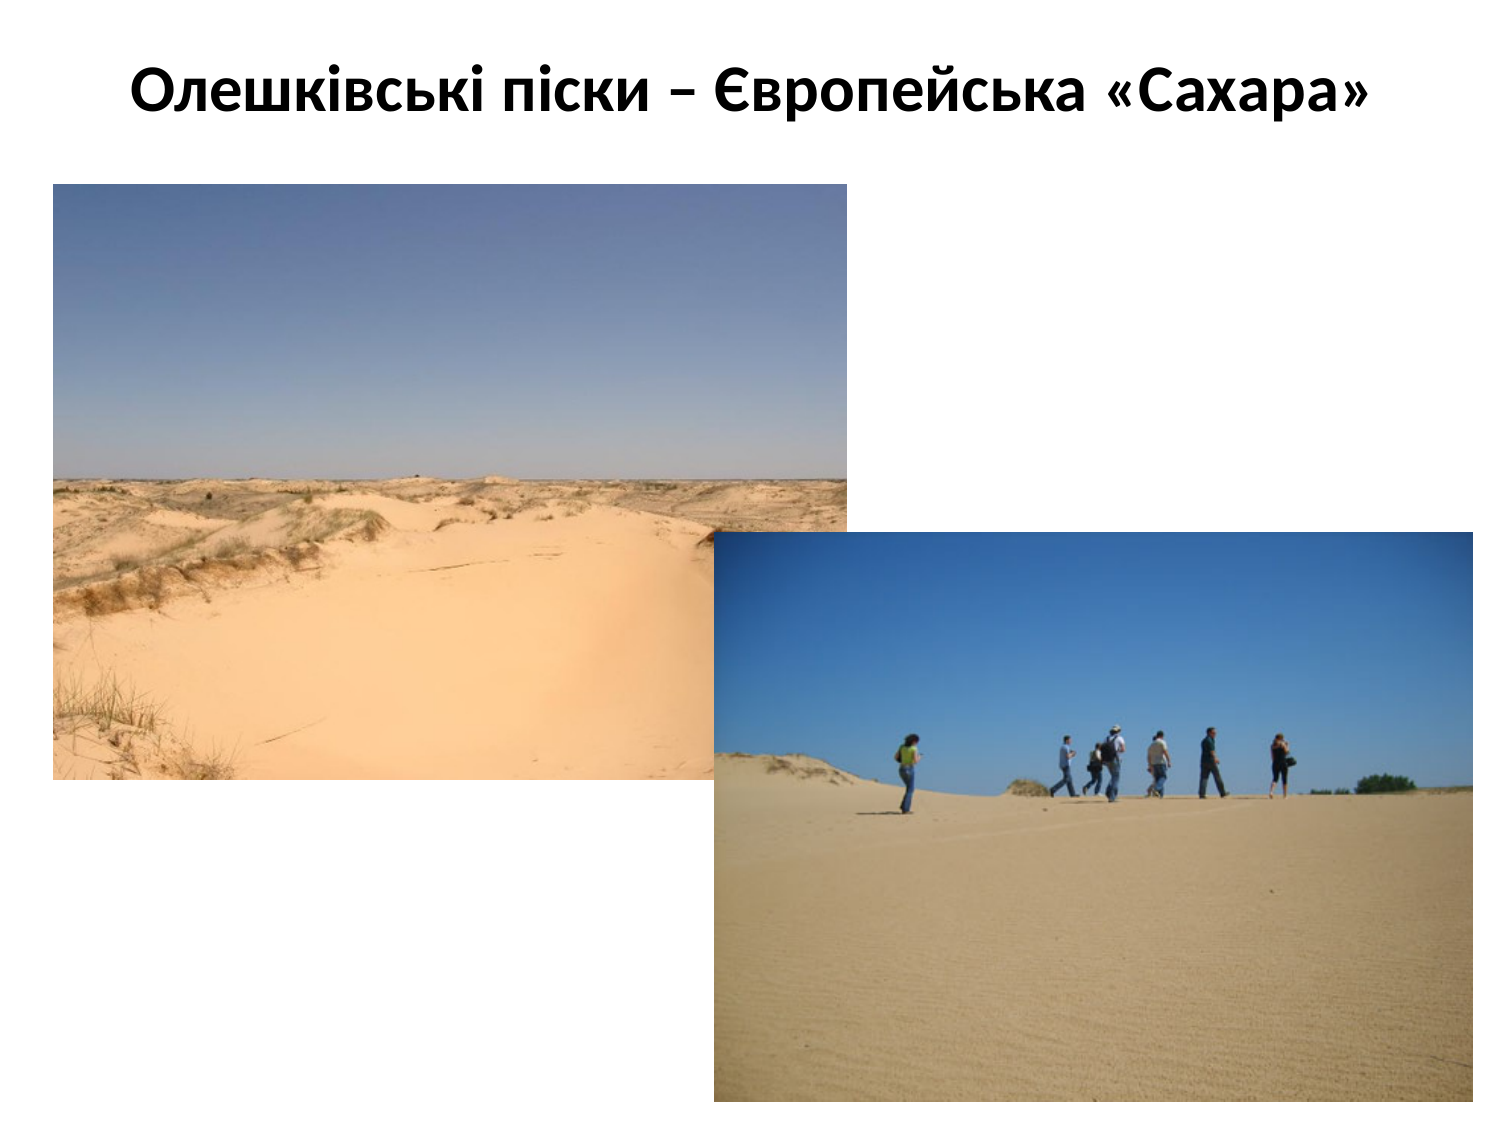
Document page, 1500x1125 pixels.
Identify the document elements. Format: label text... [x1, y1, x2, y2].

title Олешківські піски – Європейська «Сахара» [75, 45, 1447, 126]
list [52, 184, 848, 781]
picture [714, 532, 1473, 1102]
